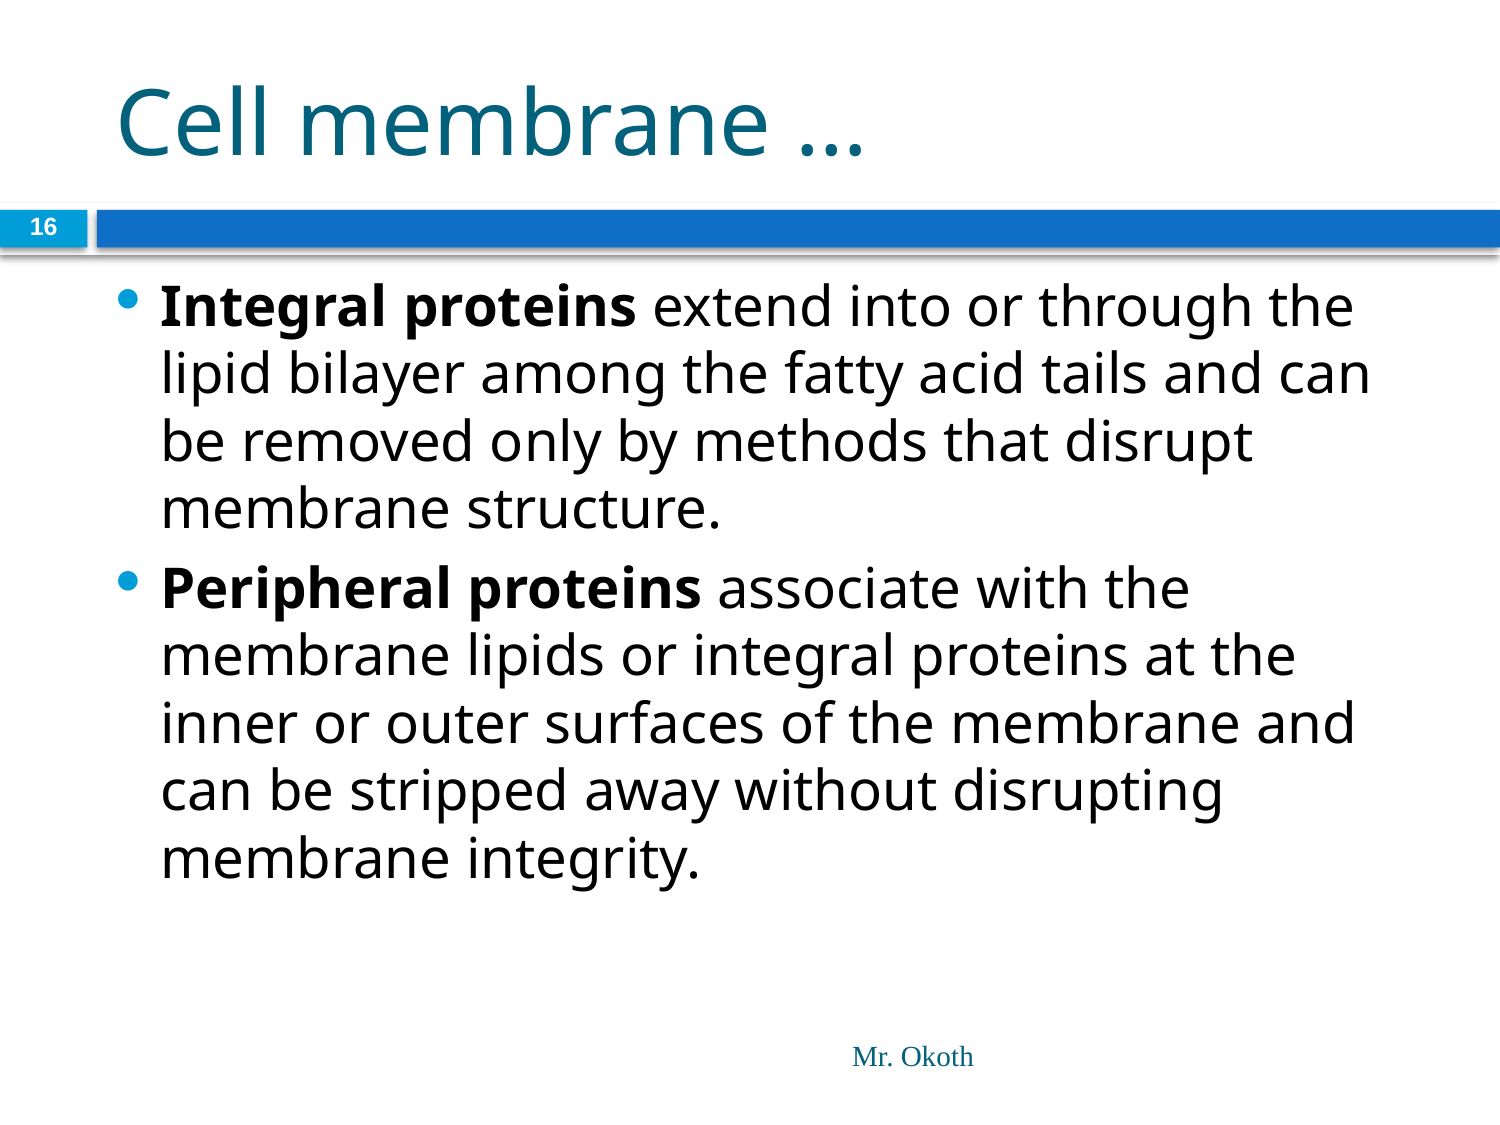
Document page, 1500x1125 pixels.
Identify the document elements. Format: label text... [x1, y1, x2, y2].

list Integral proteins extend into or through the lipid bilayer among the fatty acid tails and can be removed only by methods that disrupt membrane structure. Peripheral proteins associate with the membrane lipids or integral proteins at the inner or outer surfaces of the membrane and can be stripped away without disrupting membrane integrity. [100, 262, 1438, 1000]
footer Mr. Okoth [99, 1025, 990, 1085]
title Cell membrane … [100, 37, 1438, 200]
slide_number 16 [0, 208, 88, 249]
